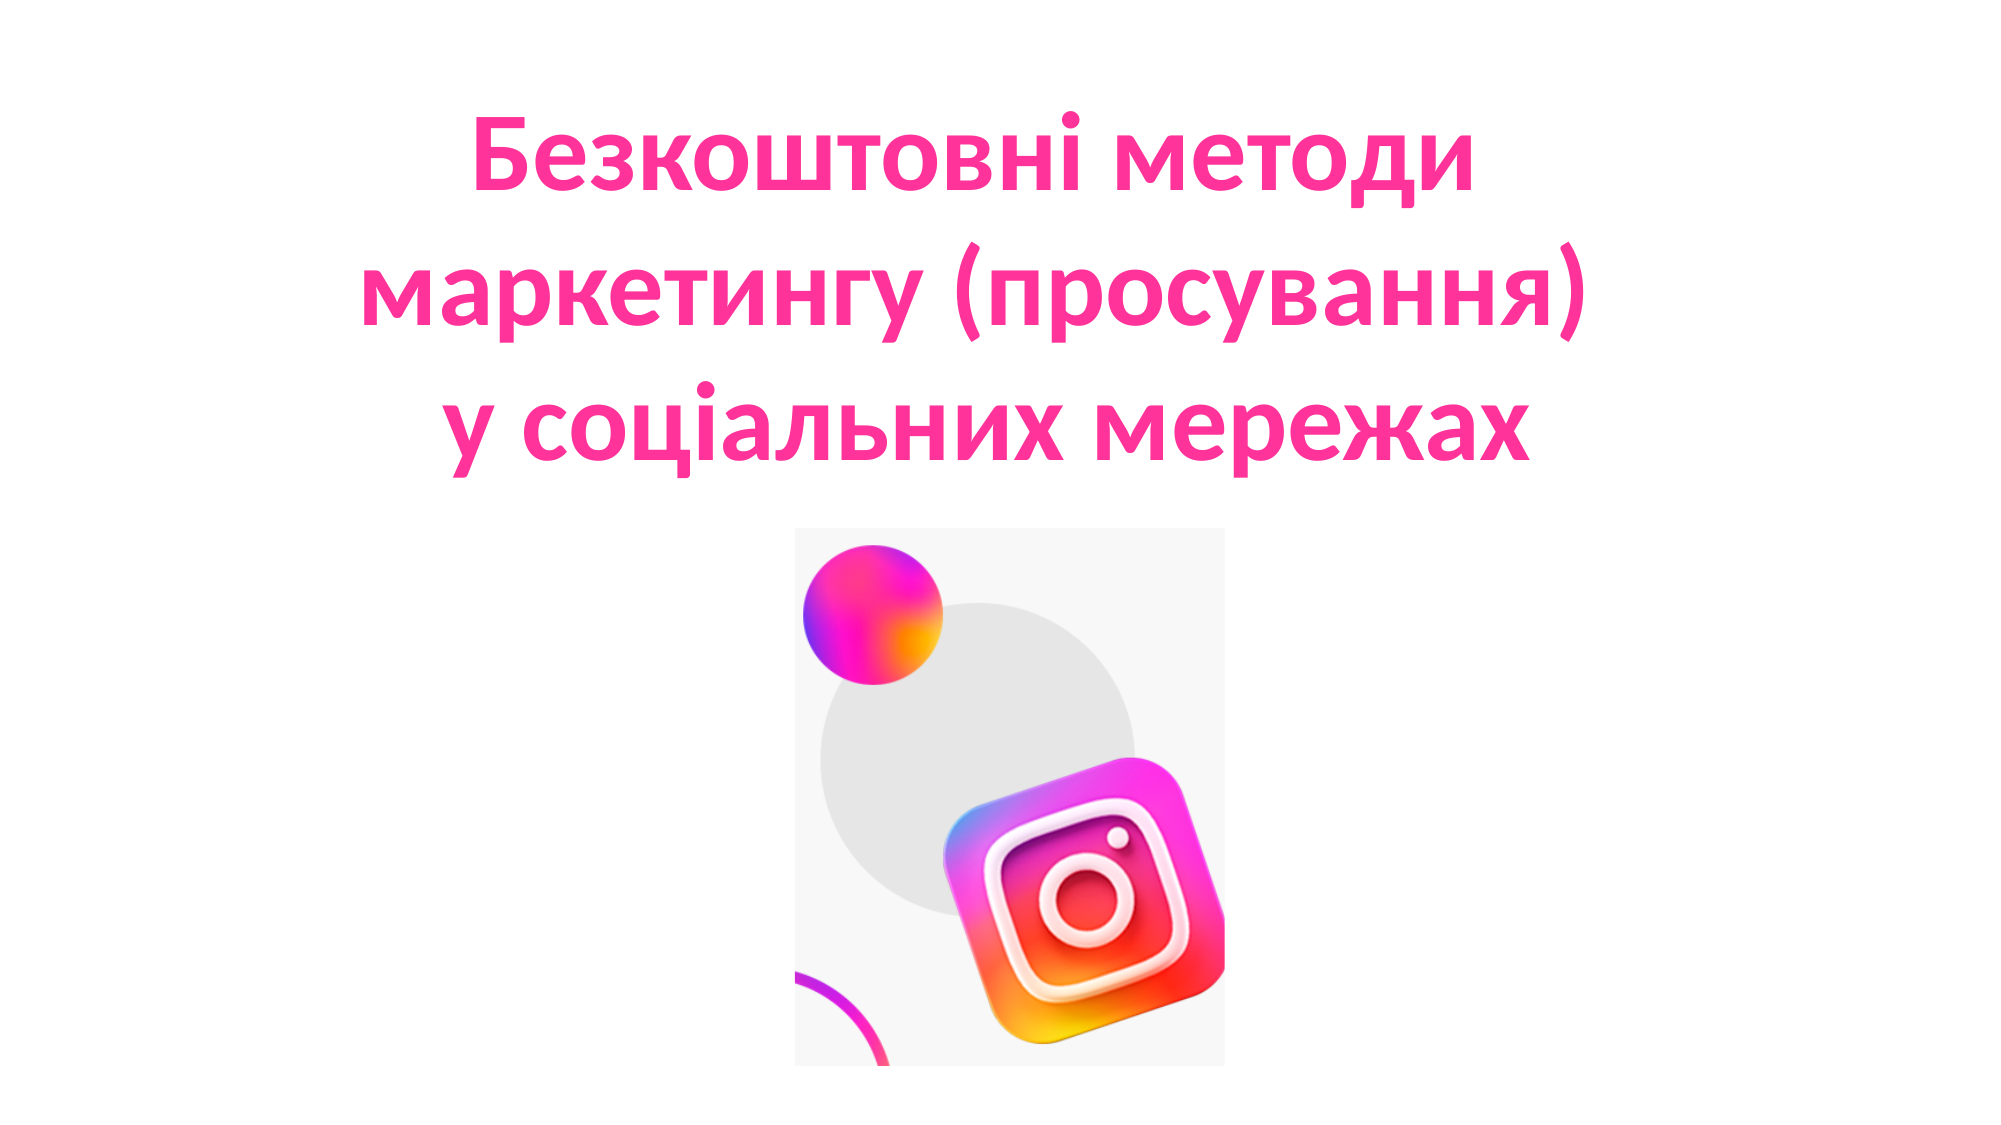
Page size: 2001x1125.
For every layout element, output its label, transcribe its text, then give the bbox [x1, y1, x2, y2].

picture [794, 528, 1225, 1066]
text_box Безкоштовні методи маркетингу (просування) у соціальних мережах [342, 70, 1632, 491]
